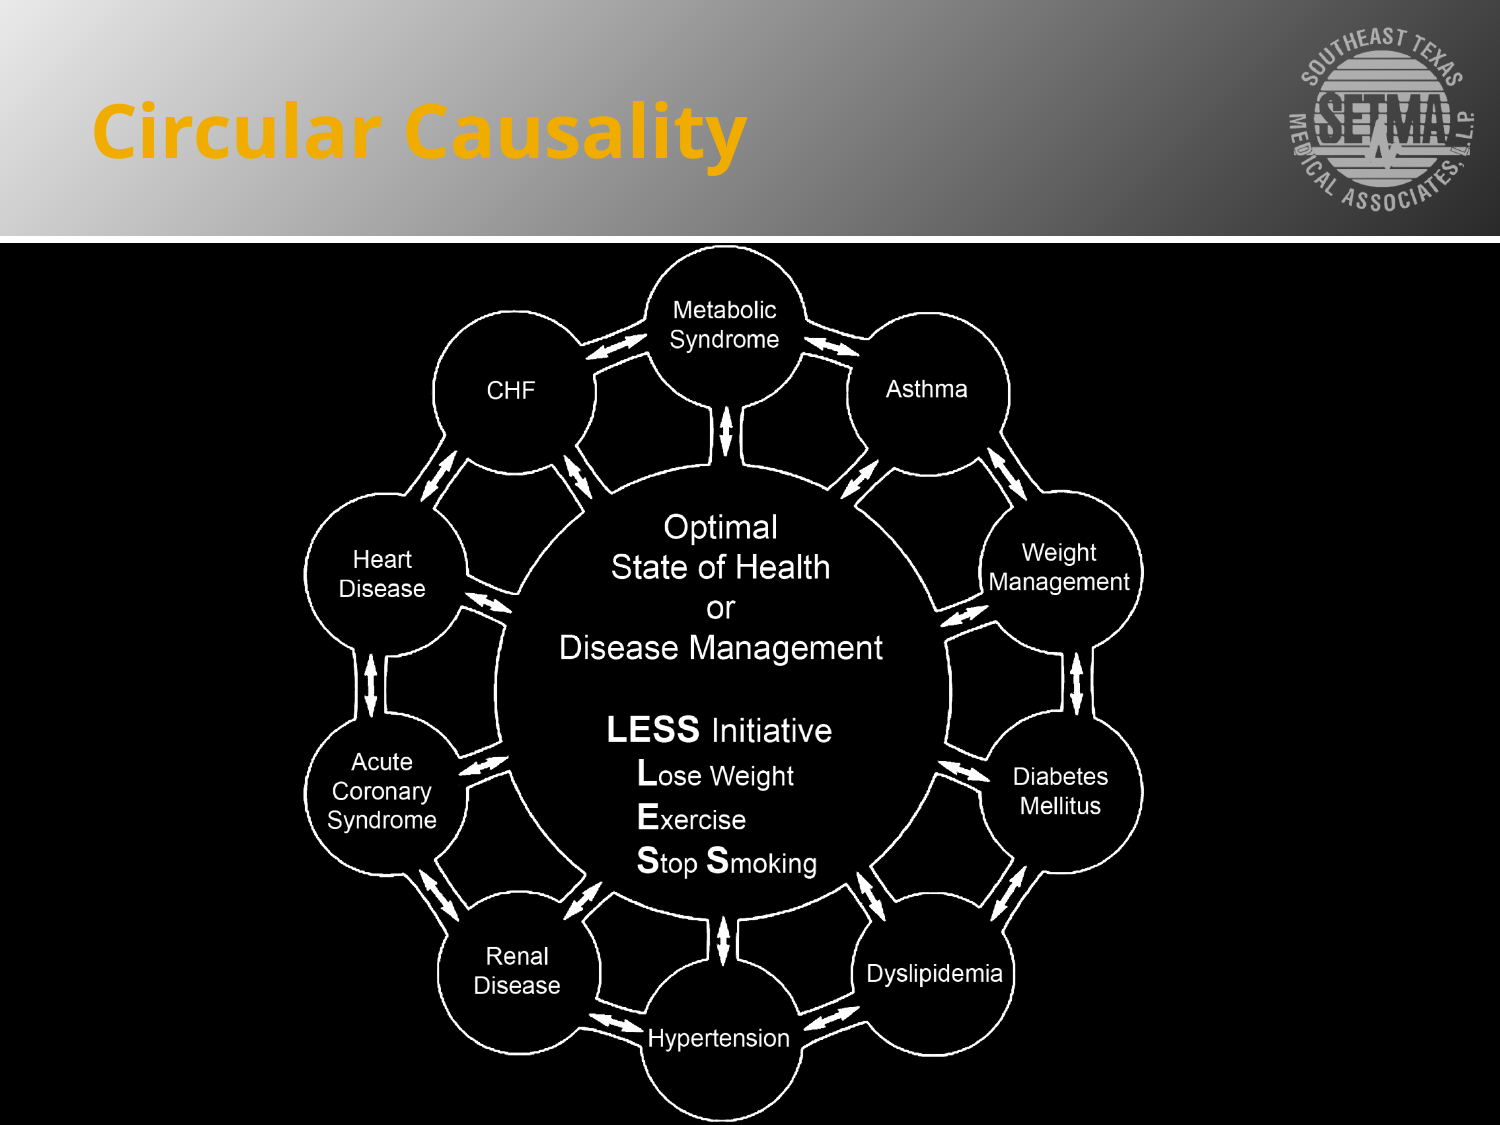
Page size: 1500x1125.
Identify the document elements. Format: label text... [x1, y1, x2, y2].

picture [124, 224, 1325, 1125]
title Circular Causality [75, 25, 1425, 231]
